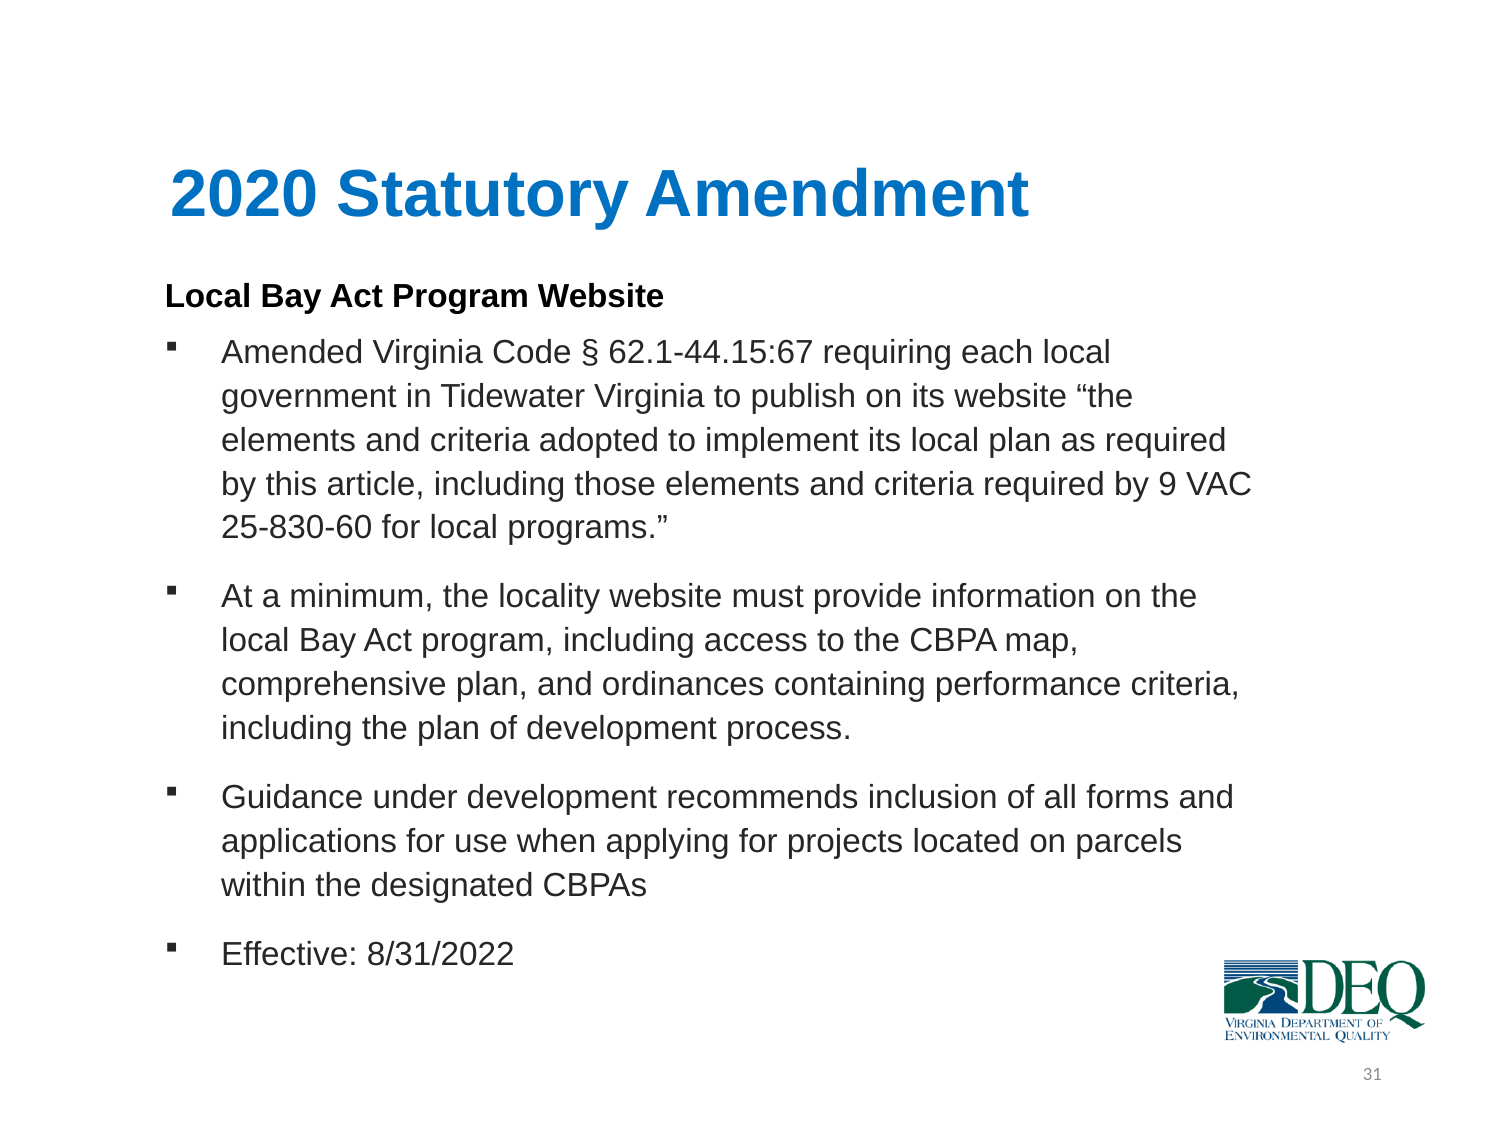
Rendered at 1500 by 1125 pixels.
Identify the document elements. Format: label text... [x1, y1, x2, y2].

picture [1224, 960, 1425, 1043]
text_box 2020 Statutory Amendment [155, 142, 1306, 238]
slide_number 31 [1059, 1042, 1397, 1103]
text_box Local Bay Act Program Website Amended Virginia Code § 62.1-44.15:67 requiring each local government in Tidewater Virginia to publish on its website “the elements and criteria adopted to implement its local plan as required by this article, including those elements and criteria required by 9 VAC 25-830-60 for local programs.” At a minimum, the locality website must provide information on the local Bay Act program, including access to the CBPA map, comprehensive plan, and ordinances containing performance criteria, including the plan of development process. Guidance under development recommends inclusion of all forms and applications for use when applying for projects located on parcels within the designated CBPAs Effective: 8/31/2022 [149, 262, 1288, 980]
